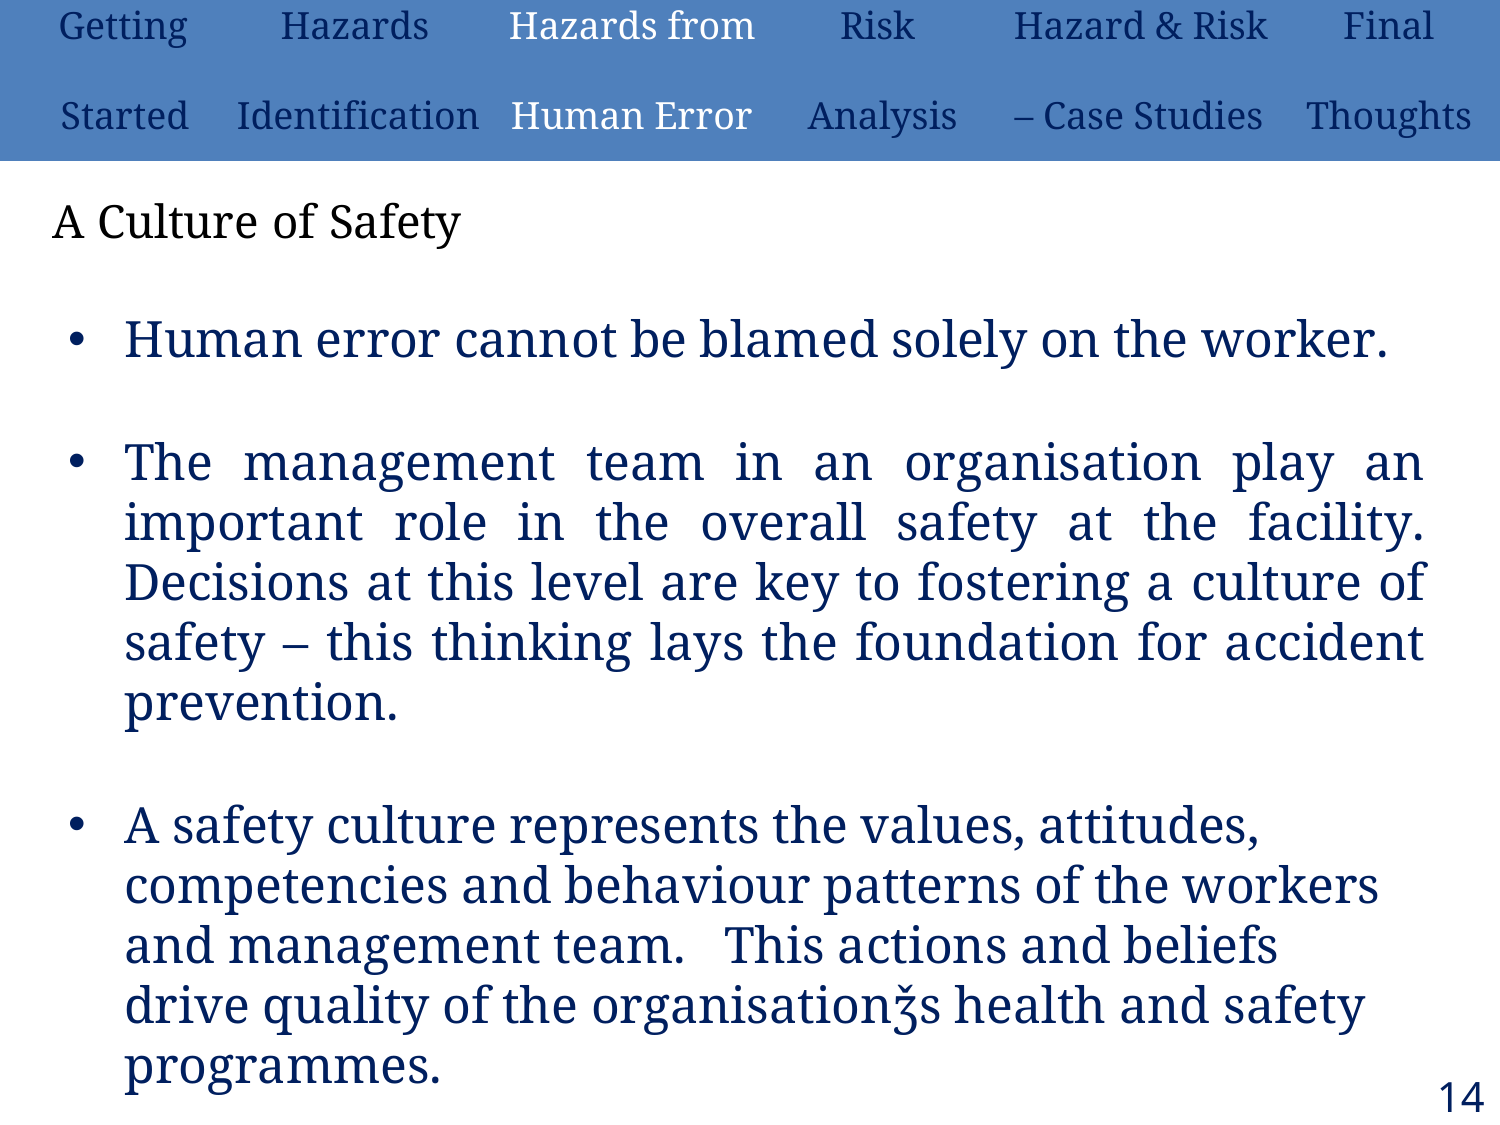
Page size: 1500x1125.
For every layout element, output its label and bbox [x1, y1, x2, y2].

slide_number [1432, 1071, 1487, 1125]
text_box [66, 381, 1426, 1094]
table_cell [53, 90, 1500, 161]
title [37, 192, 1463, 381]
table_header [53, 0, 1500, 90]
